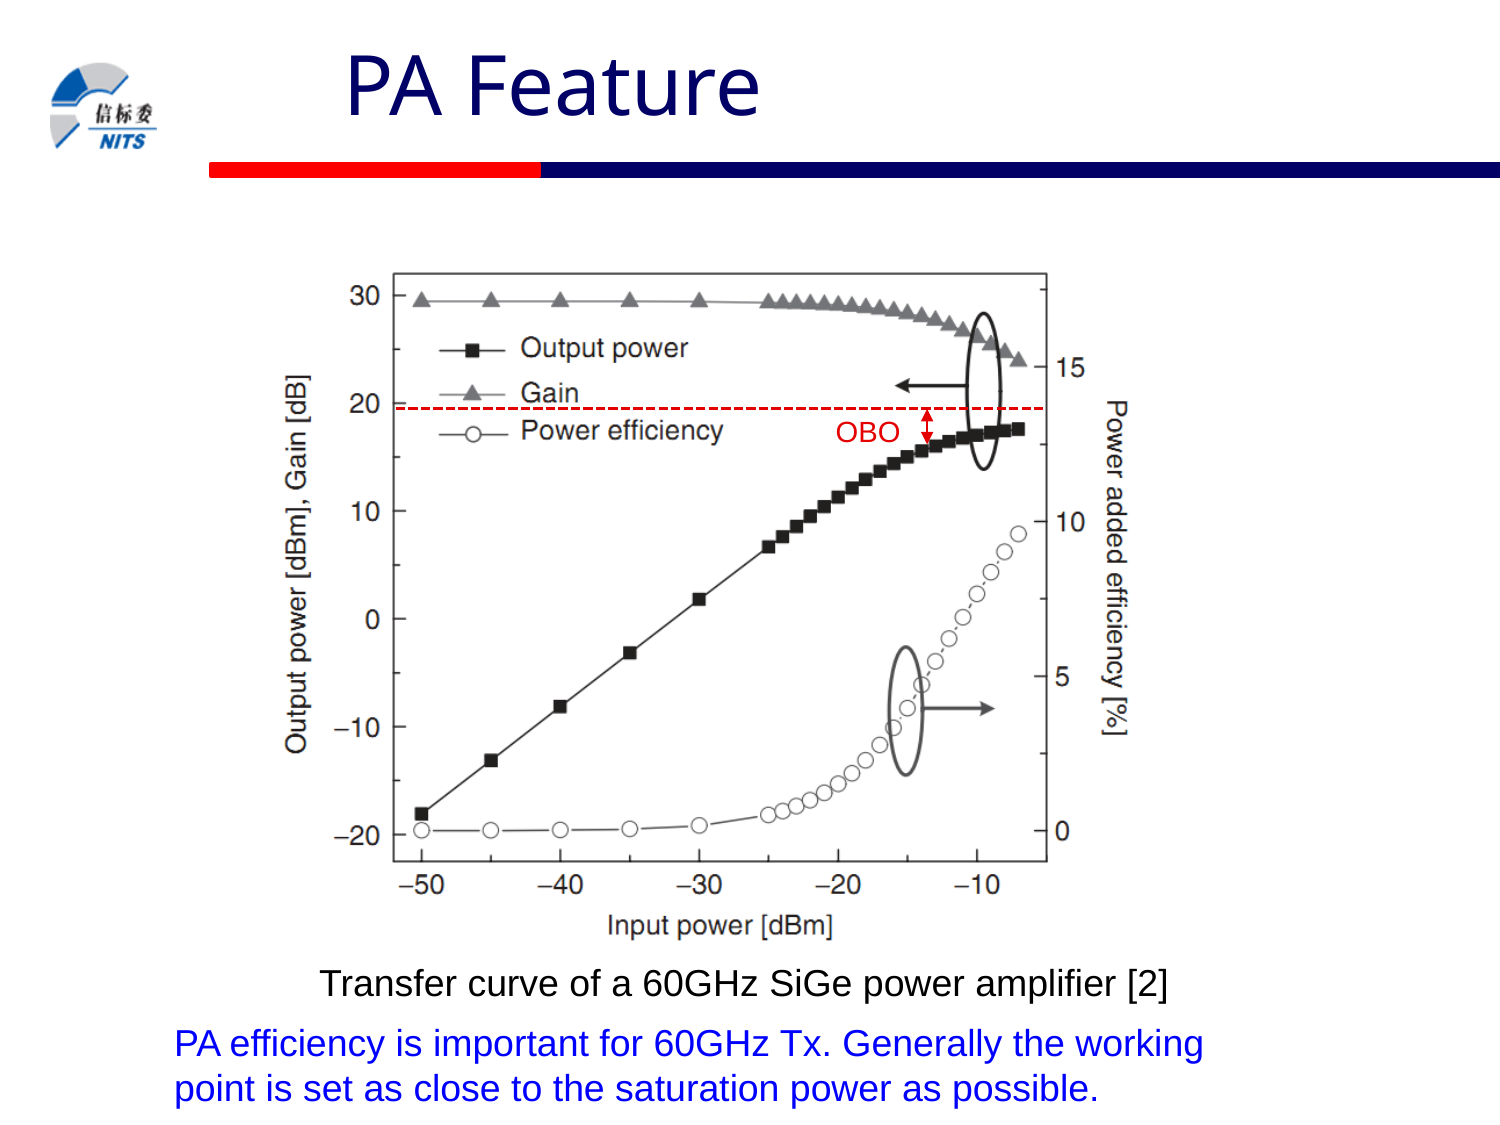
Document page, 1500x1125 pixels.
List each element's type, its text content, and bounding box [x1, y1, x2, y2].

picture [50, 50, 157, 157]
text_box Transfer curve of a 60GHz SiGe power ampliﬁer [2] [218, 951, 1270, 1011]
picture [253, 248, 1150, 952]
title PA Feature [327, 11, 1500, 153]
text_box PA efficiency is important for 60GHz Tx. Generally the working point is set as close to the saturation power as possible. [159, 1011, 1294, 1117]
